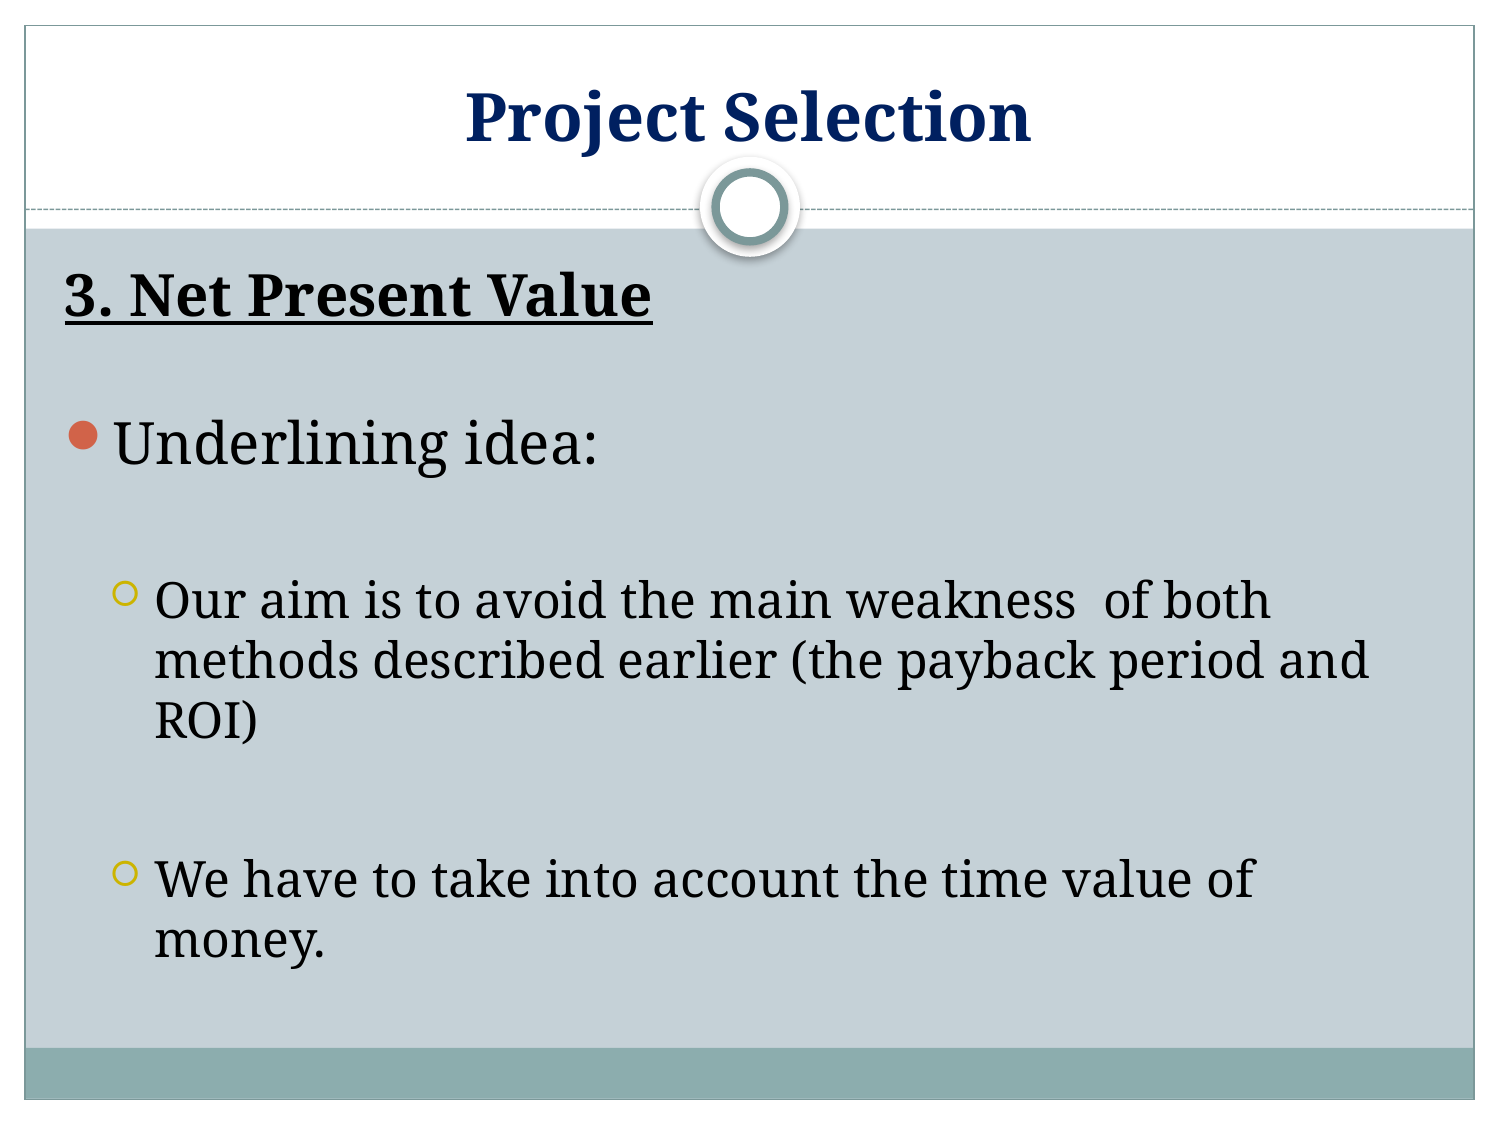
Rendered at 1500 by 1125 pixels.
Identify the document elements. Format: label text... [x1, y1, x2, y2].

list 3. Net Present Value Underlining idea: Our aim is to avoid the main weakness of both methods described earlier (the payback period and ROI) We have to take into account the time value of money. [49, 250, 1424, 1001]
title Project Selection [49, 37, 1450, 162]
